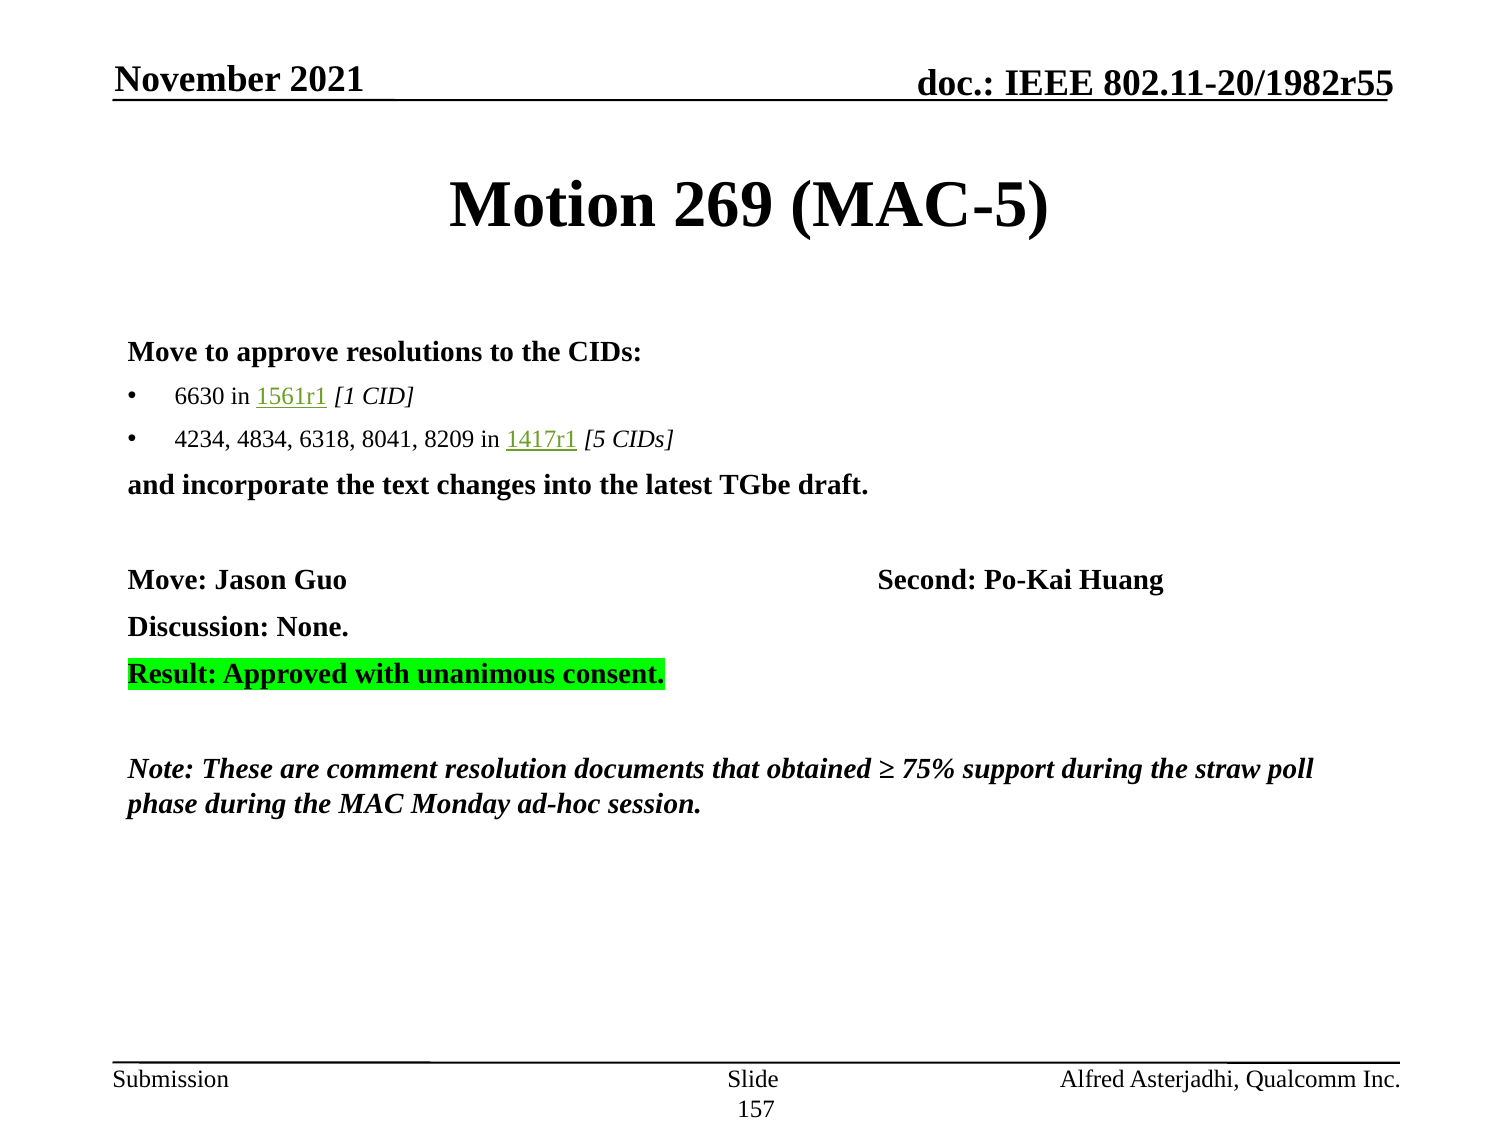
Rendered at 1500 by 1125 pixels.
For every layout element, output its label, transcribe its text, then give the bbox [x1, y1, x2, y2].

slide_number Slide 157 [712, 1061, 800, 1123]
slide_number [114, 54, 423, 100]
title Motion 269 (MAC-5) [112, 112, 1388, 288]
list Move to approve resolutions to the CIDs: 6630 in 1561r1 [1 CID] 4234, 4834, 6318, 8041, 8209 in 1417r1 [5 CIDs] and incorporate the text changes into the latest TGbe draft. Move: Jason Guo Second: Po-Kai Huang Discussion: None. Result: Approved with unanimous consent. Note: These are comment resolution documents that obtained ≥ 75% support during the straw poll phase during the MAC Monday ad-hoc session. [112, 324, 1388, 1063]
footer Alfred Asterjadhi, Qualcomm Inc. [878, 1061, 1402, 1093]
